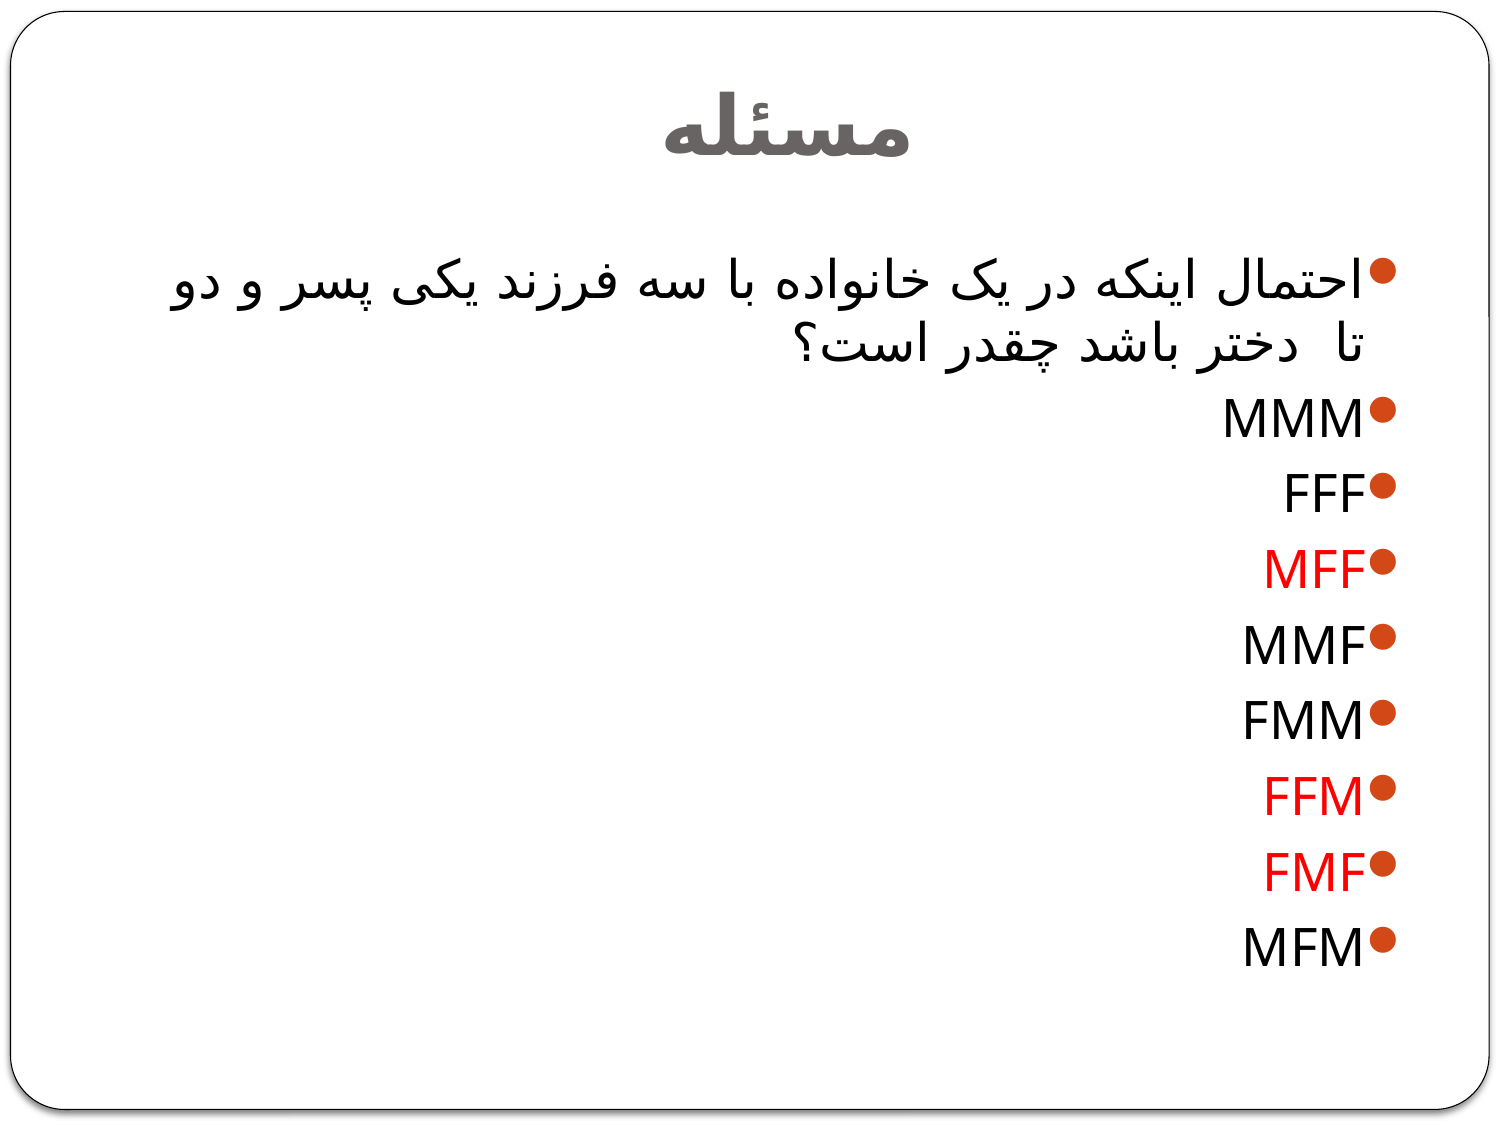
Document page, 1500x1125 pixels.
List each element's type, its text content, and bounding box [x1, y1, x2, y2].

list احتمال اینکه در یک خانواده با سه فرزند یکی پسر و دو تا دختر باشد چقدر است؟ MMM FFF MFF MMF FMM FFM FMF MFM [150, 237, 1425, 988]
title مسئله [150, 45, 1425, 188]
